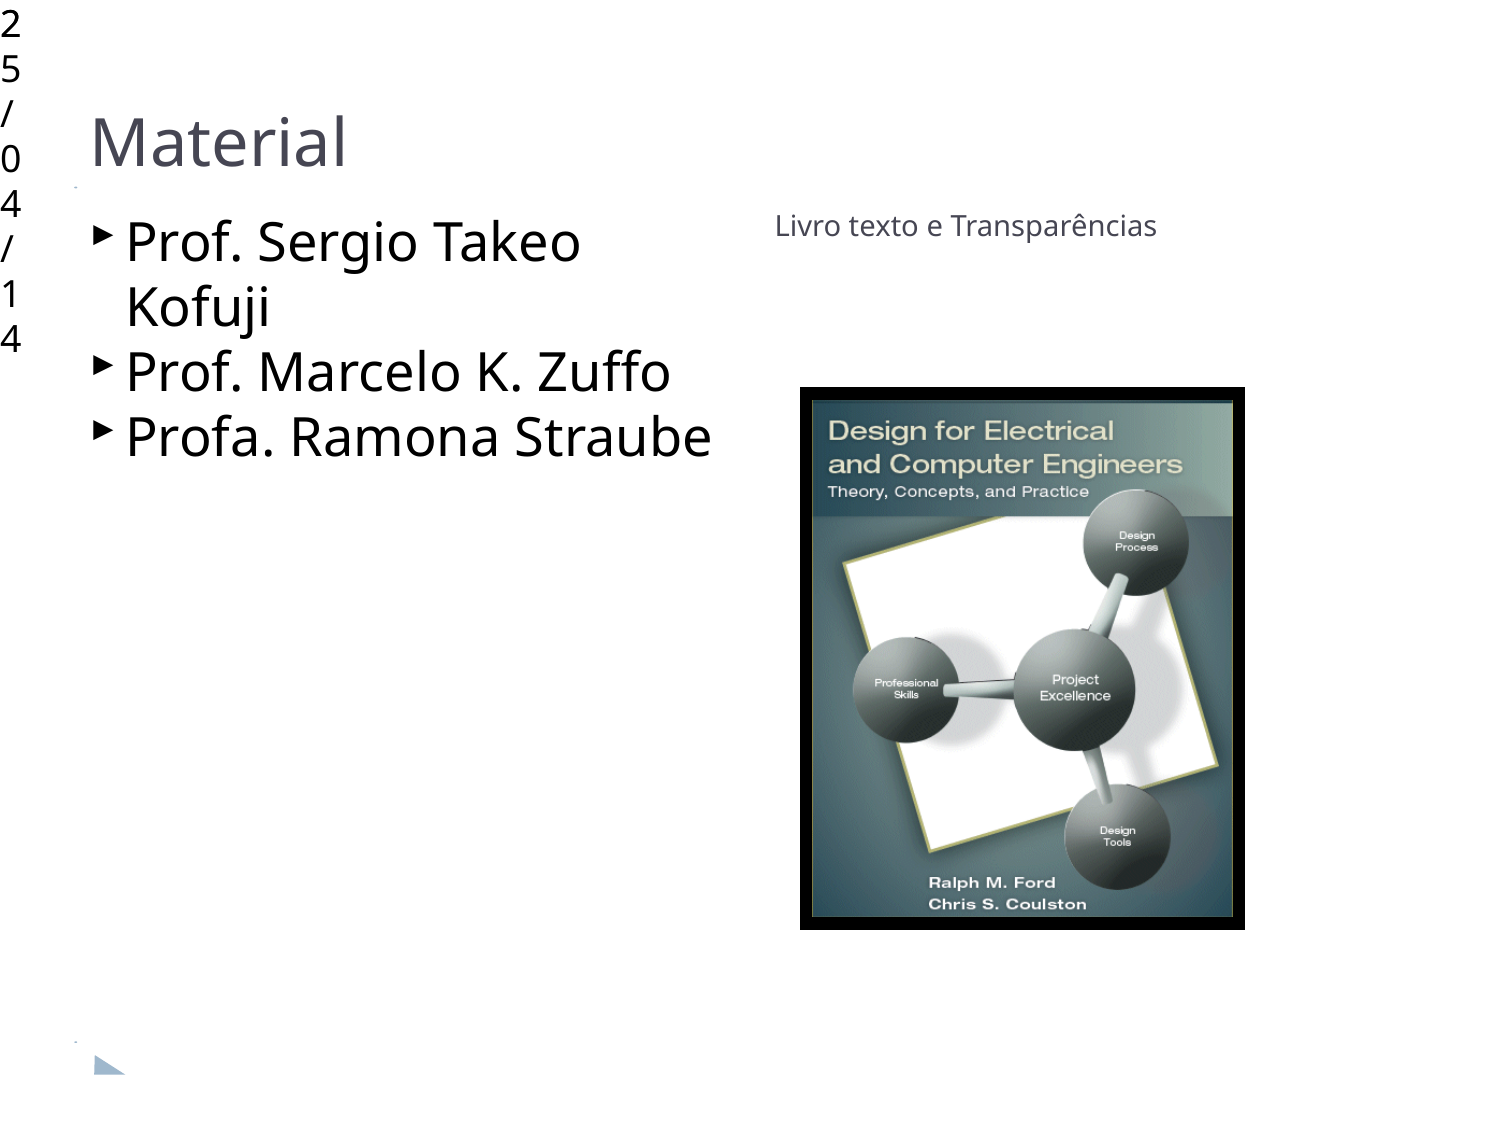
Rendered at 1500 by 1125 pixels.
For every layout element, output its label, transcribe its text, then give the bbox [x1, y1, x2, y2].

picture [812, 399, 1234, 918]
text_box Material [74, 37, 1425, 188]
text_box Prof. Sergio Takeo Kofuji Prof. Marcelo K. Zuffo Profa. Ramona Straube [75, 199, 738, 1010]
text_box Livro texto e Transparências [759, 199, 1423, 1010]
